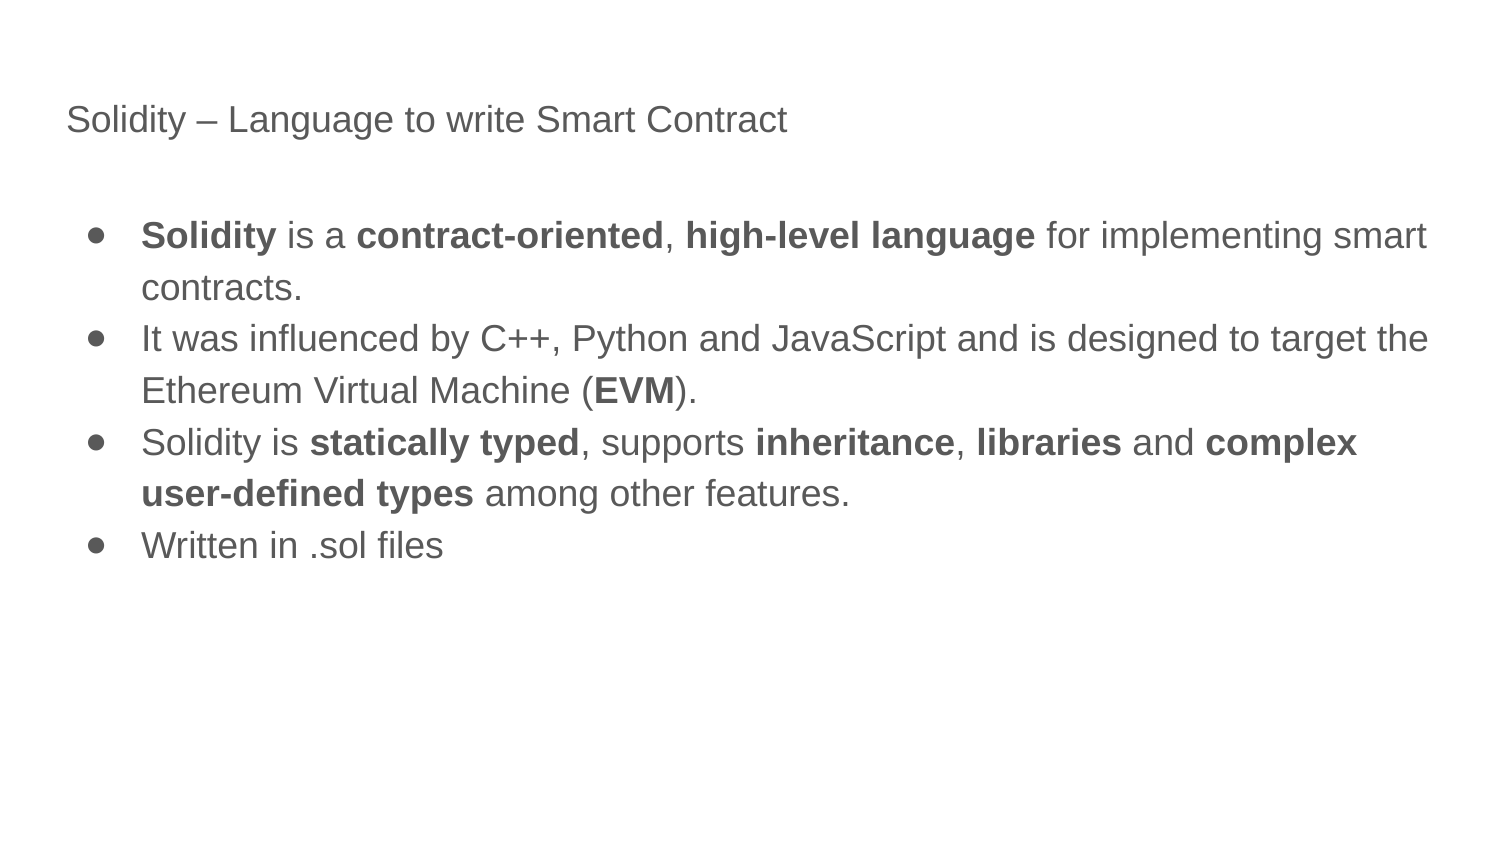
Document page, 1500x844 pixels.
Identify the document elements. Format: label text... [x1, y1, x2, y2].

list Solidity is a contract-oriented, high-level language for implementing smart contracts. It was influenced by C++, Python and JavaScript and is designed to target the Ethereum Virtual Machine (EVM). Solidity is statically typed, supports inheritance, libraries and complex user-defined types among other features. Written in .sol files [51, 189, 1449, 750]
title Solidity – Language to write Smart Contract [51, 72, 1449, 167]
